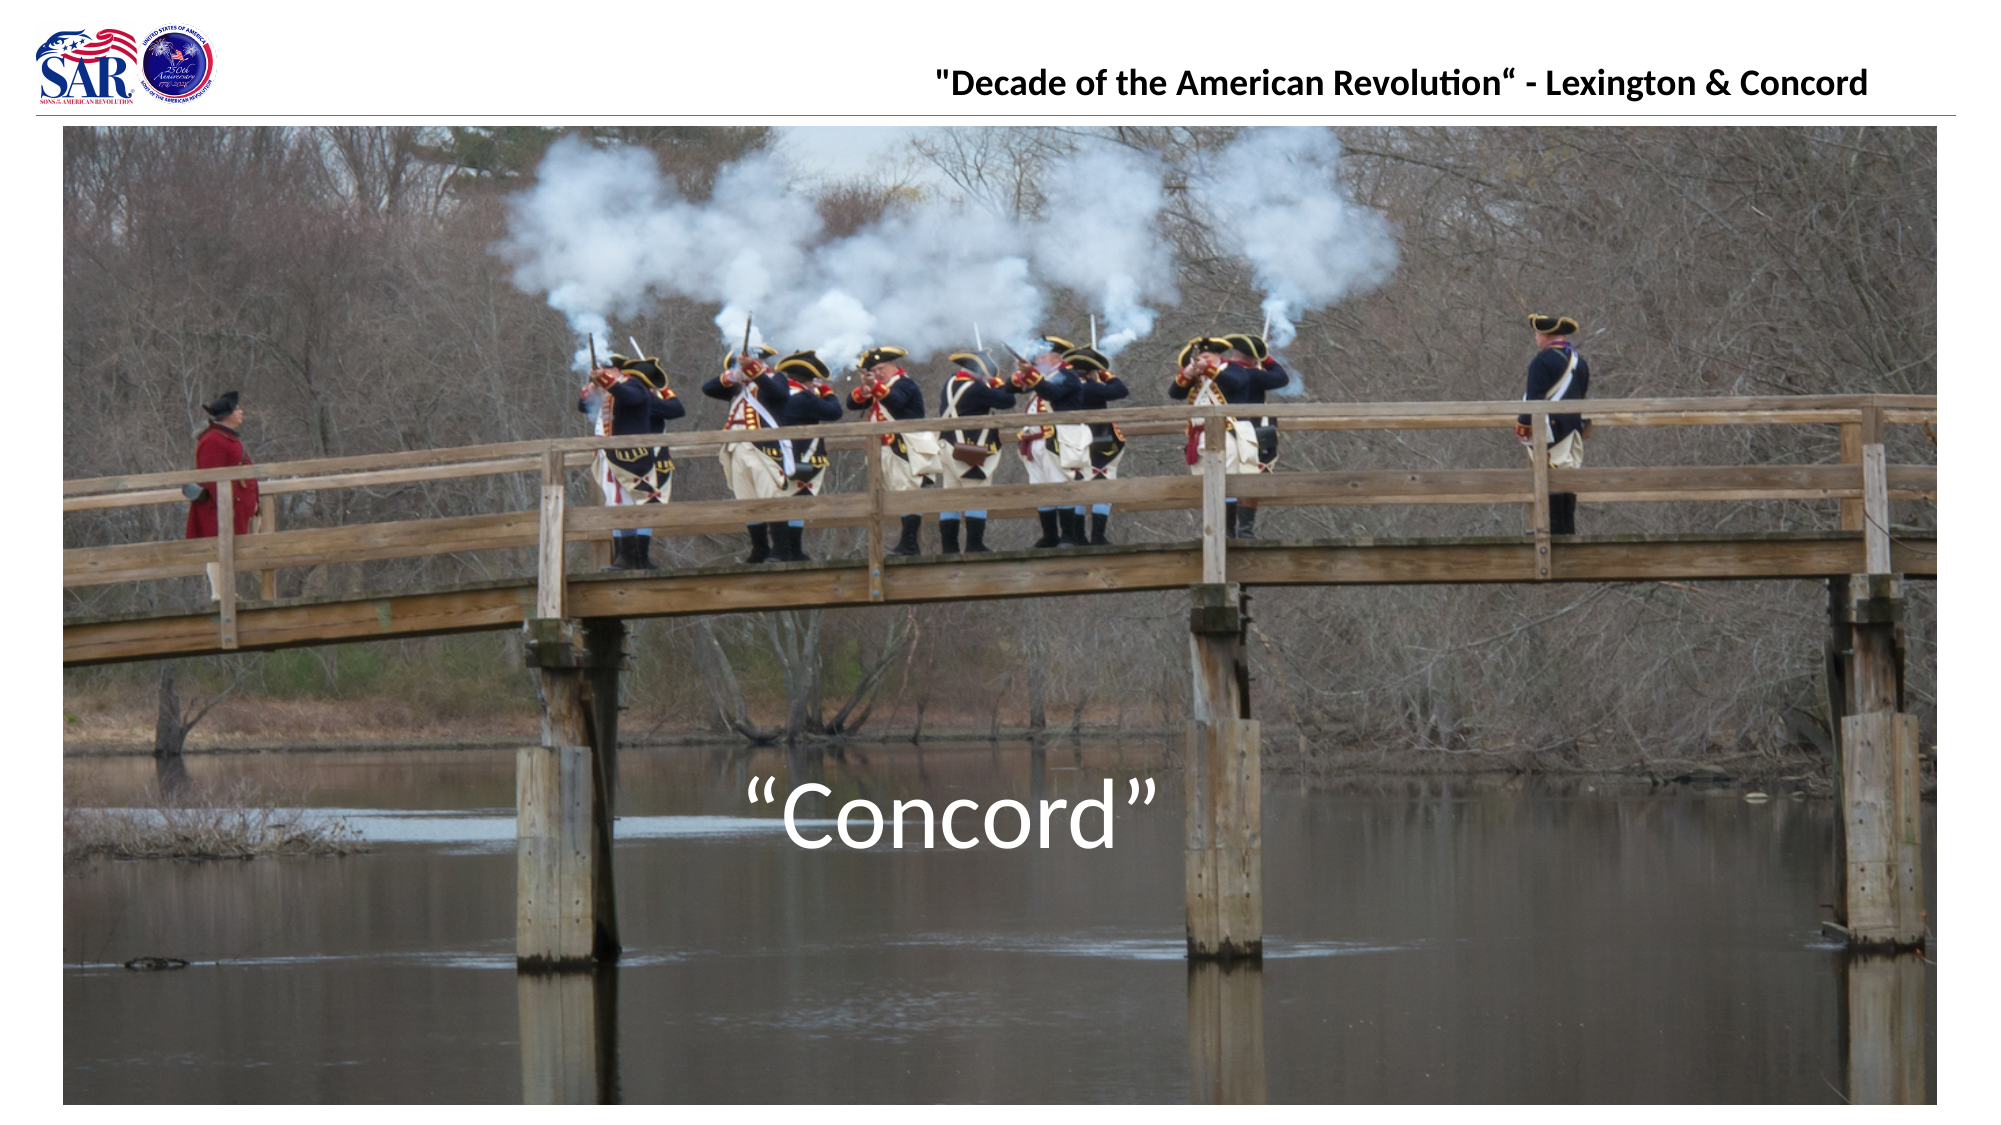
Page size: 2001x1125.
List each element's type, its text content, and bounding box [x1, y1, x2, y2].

picture [63, 126, 1937, 1105]
picture [35, 20, 217, 104]
text_box "Decade of the American Revolution“ - Lexington & Concord [920, 50, 1885, 111]
